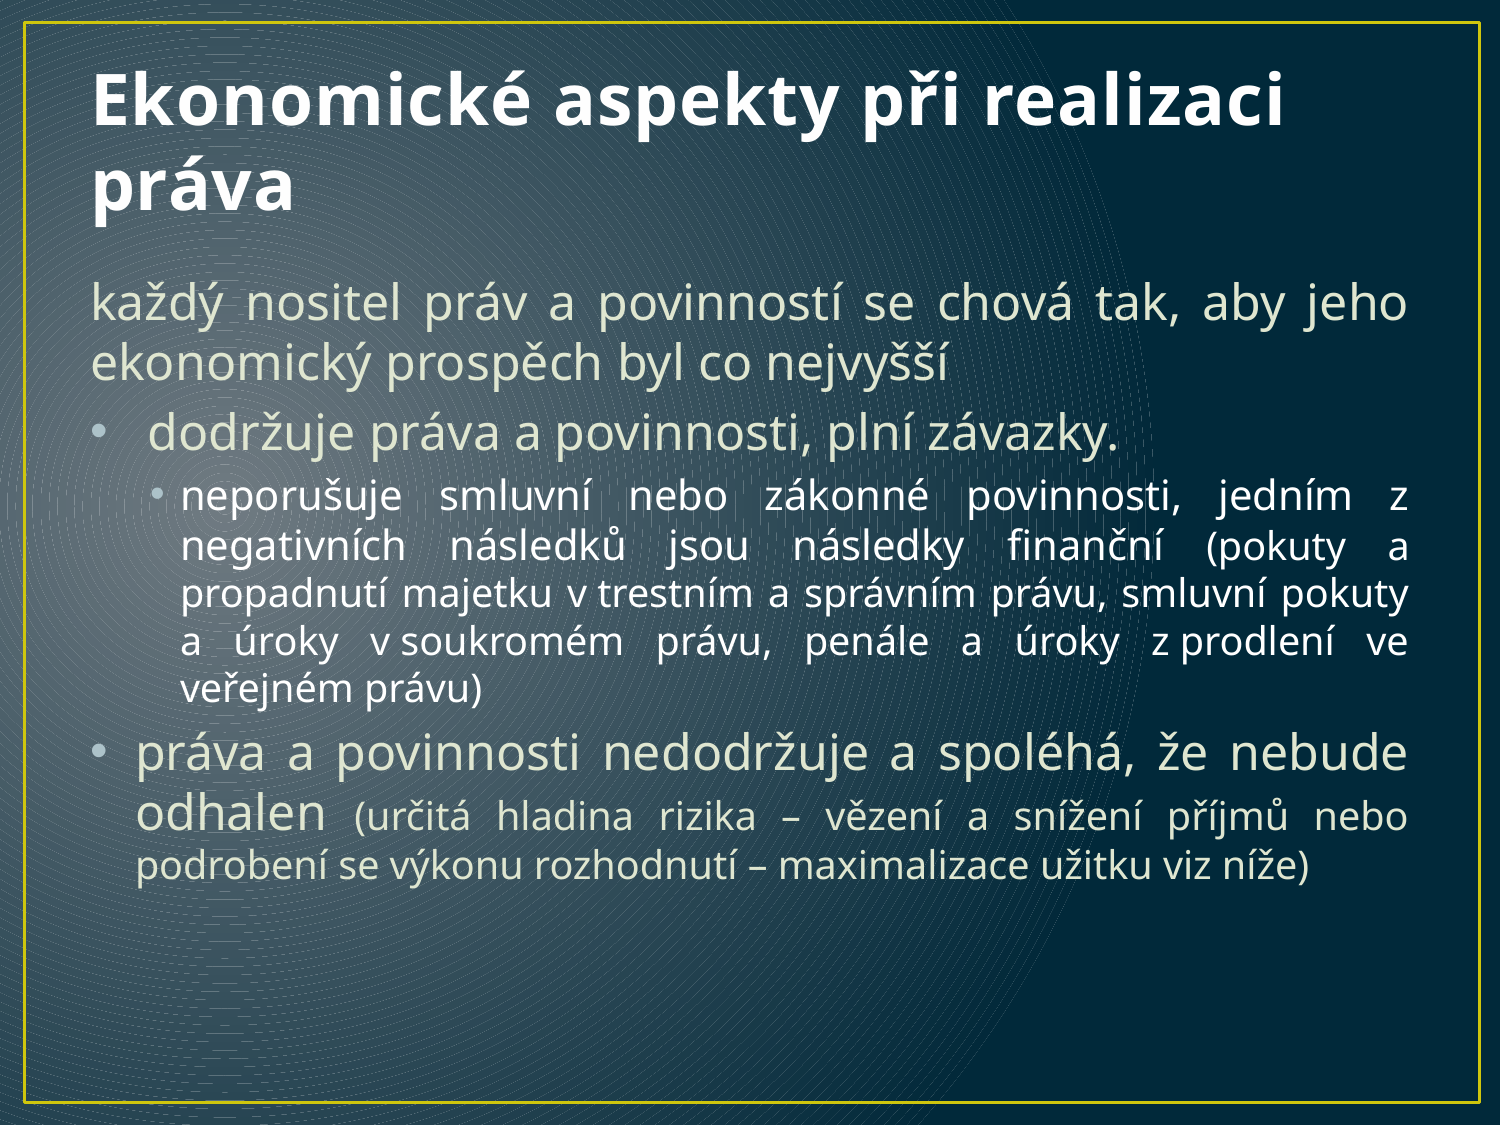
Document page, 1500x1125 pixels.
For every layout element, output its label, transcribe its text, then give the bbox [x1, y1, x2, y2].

list každý nositel práv a povinností se chová tak, aby jeho ekonomický prospěch byl co nejvyšší dodržuje práva a povinnosti, plní závazky. neporušuje smluvní nebo zákonné povinnosti, jedním z negativních následků jsou následky finanční (pokuty a propadnutí majetku v trestním a správním právu, smluvní pokuty a úroky v soukromém právu, penále a úroky z prodlení ve veřejném právu) práva a povinnosti nedodržuje a spoléhá, že nebude odhalen (určitá hladina rizika – vězení a snížení příjmů nebo podrobení se výkonu rozhodnutí – maximalizace užitku viz níže) [75, 262, 1425, 1005]
title Ekonomické aspekty při realizaci práva [75, 45, 1425, 233]
